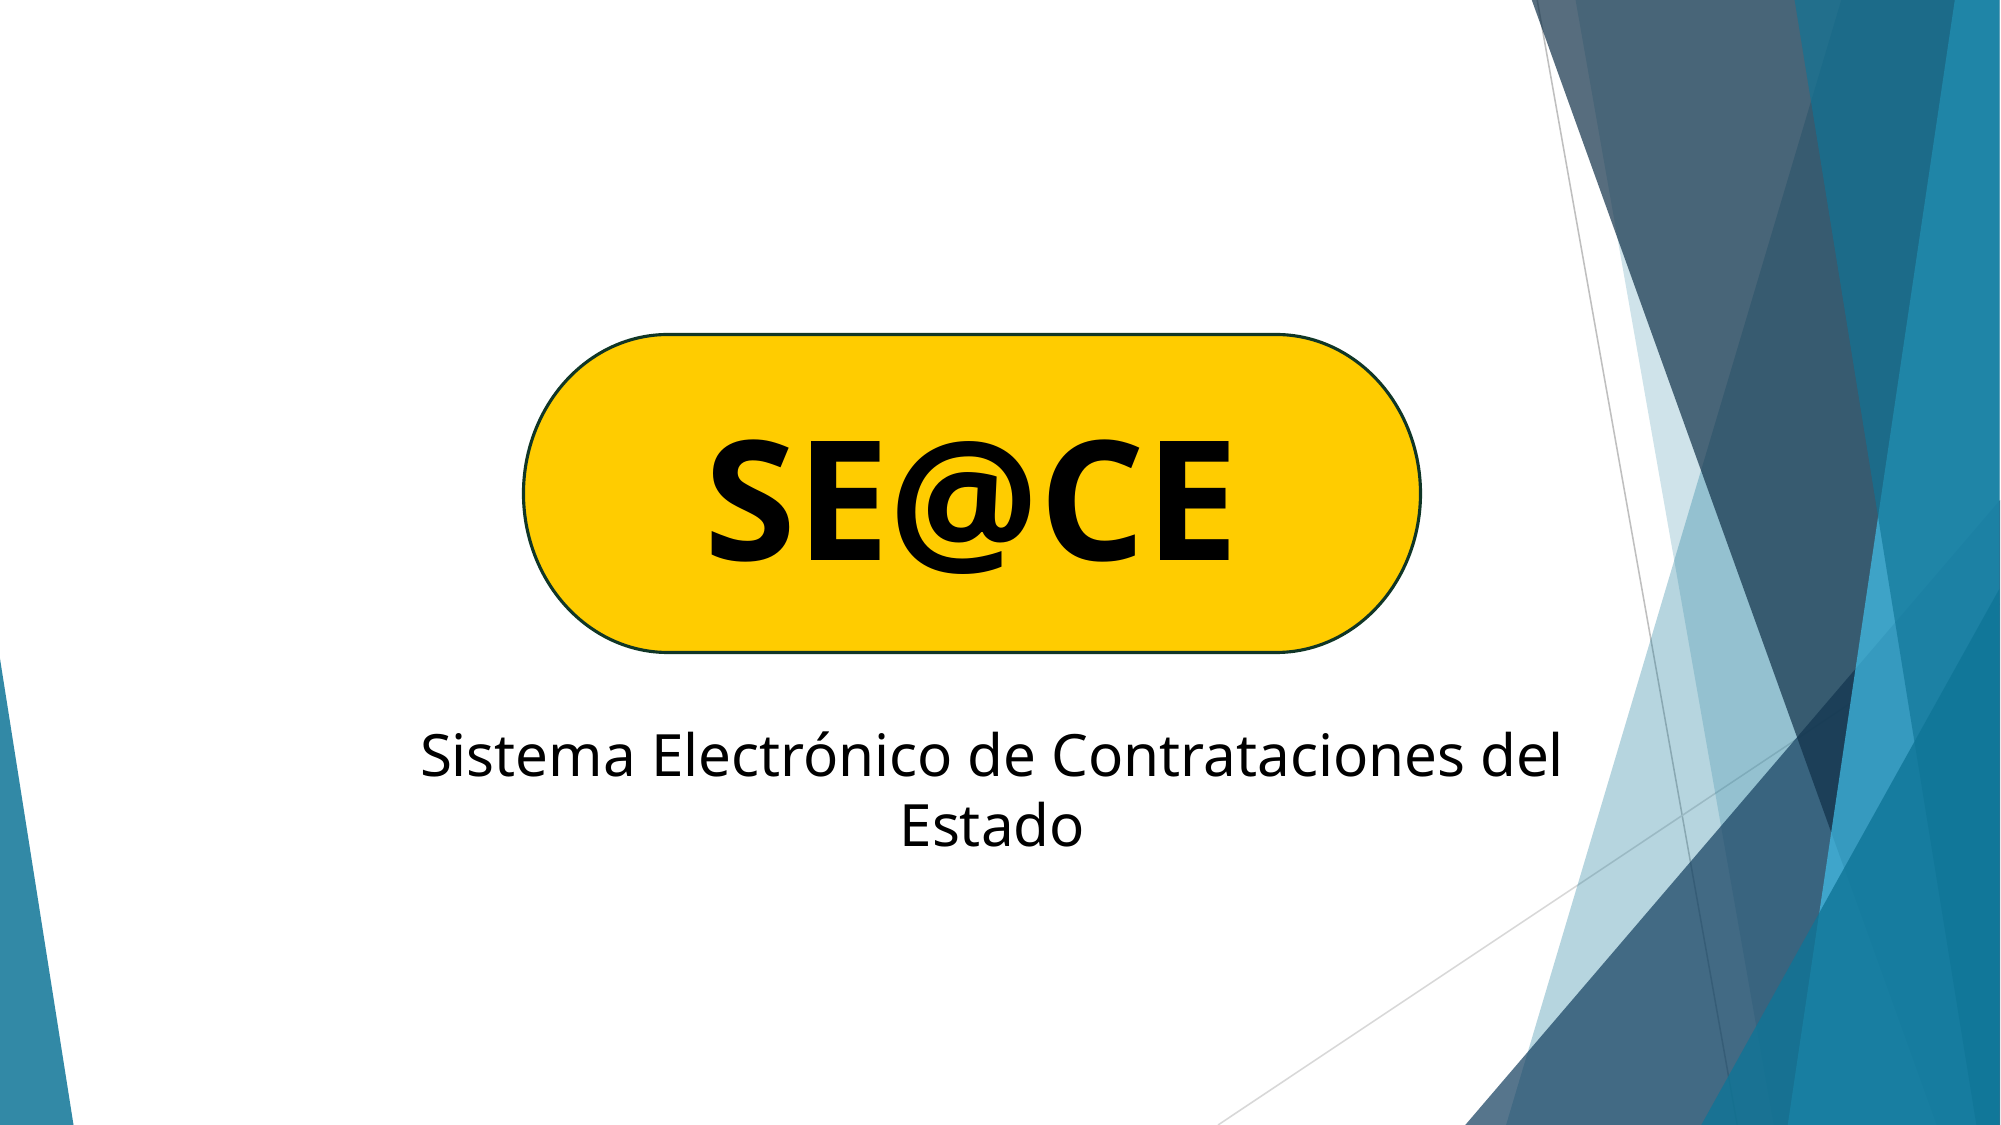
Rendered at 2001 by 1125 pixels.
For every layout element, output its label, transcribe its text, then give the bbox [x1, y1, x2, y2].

text_box SE@CE [523, 334, 1421, 653]
text_box Sistema Electrónico de Contrataciones del Estado [374, 710, 1610, 866]
